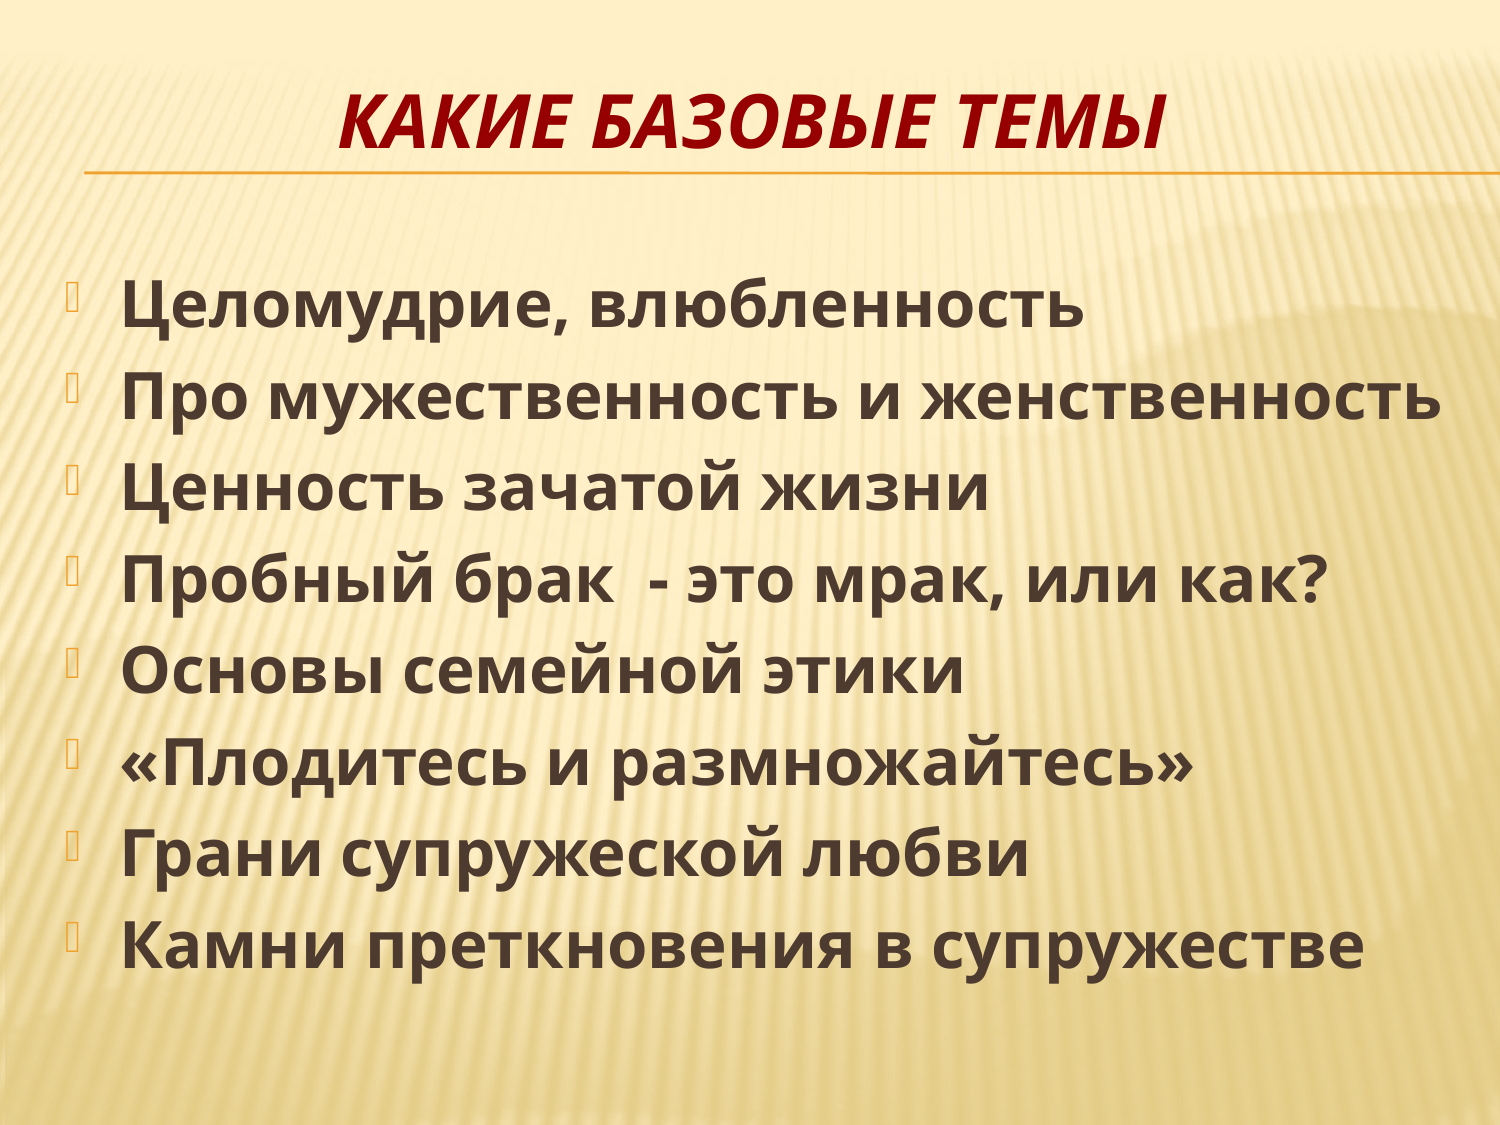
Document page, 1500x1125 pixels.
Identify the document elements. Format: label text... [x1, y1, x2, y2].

title Какие базовые темы [50, 50, 1475, 188]
list Целомудрие, влюбленность Про мужественность и женственность Ценность зачатой жизни Пробный брак - это мрак, или как? Основы семейной этики «Плодитесь и размножайтесь» Грани супружеской любви Камни преткновения в супружестве [50, 254, 1475, 998]
